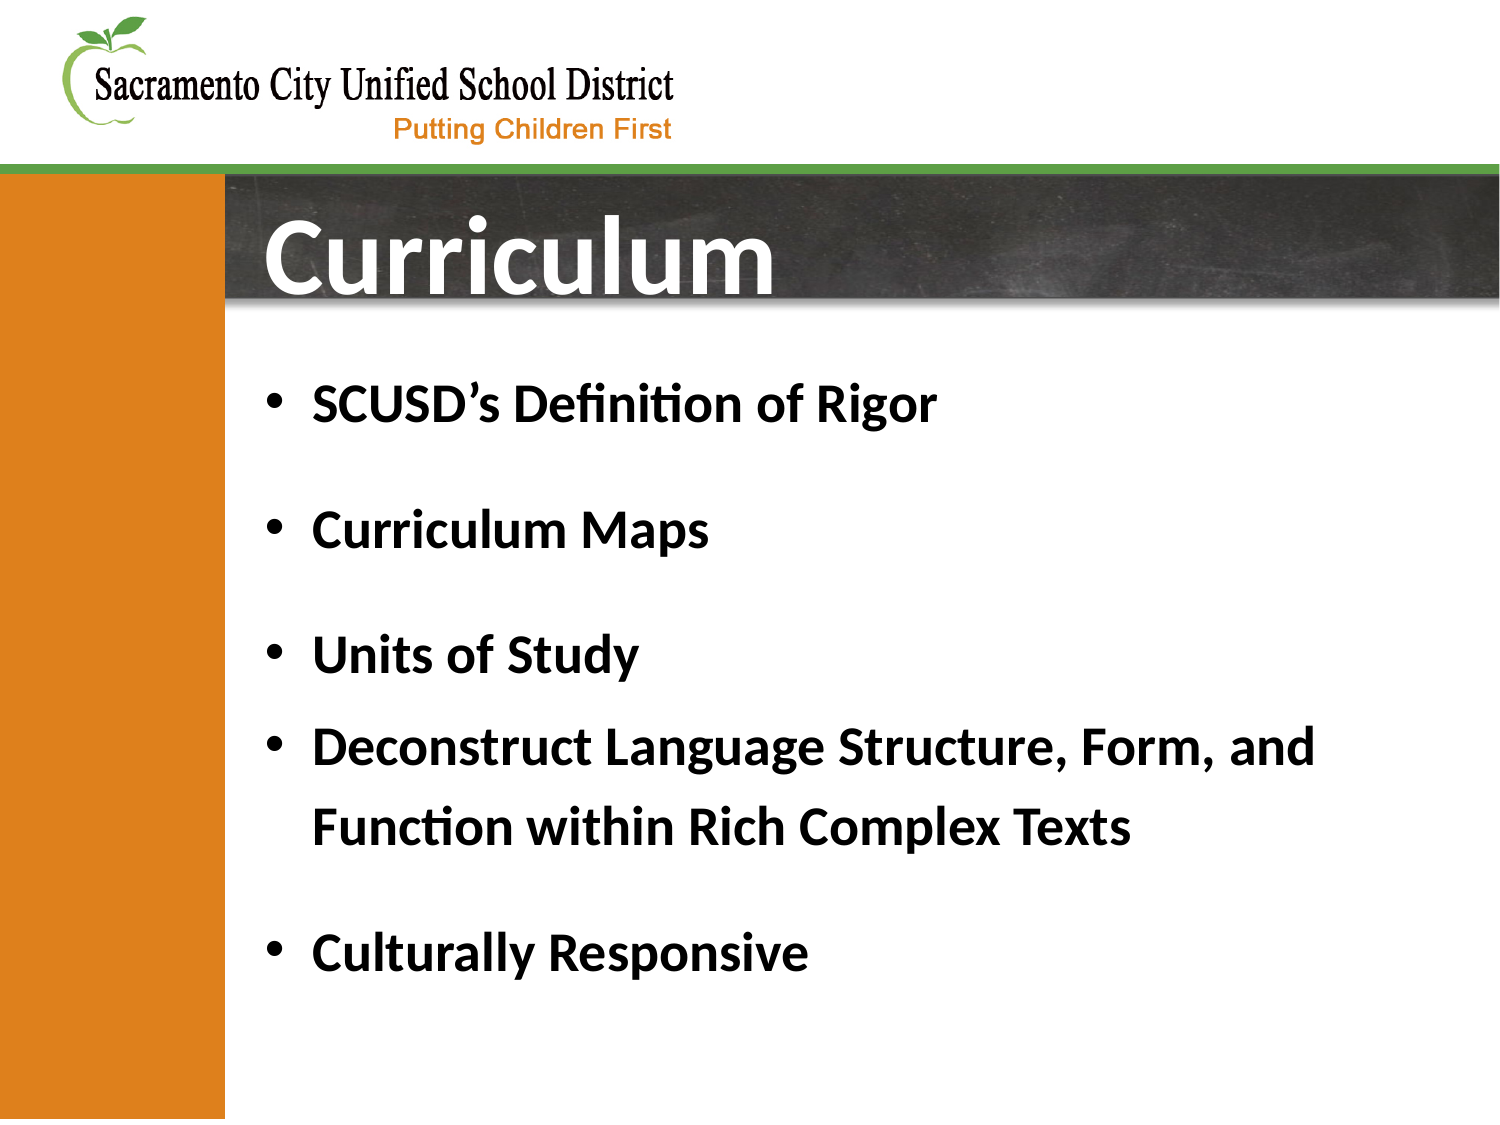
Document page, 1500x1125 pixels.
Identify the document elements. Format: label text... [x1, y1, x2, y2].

text_box Curriculum [249, 174, 1388, 325]
picture [0, 0, 1500, 1119]
list SCUSD’s Definition of Rigor Curriculum Maps Units of Study Deconstruct Language Structure, Form, and Function within Rich Complex Texts Culturally Responsive [249, 312, 1500, 1125]
